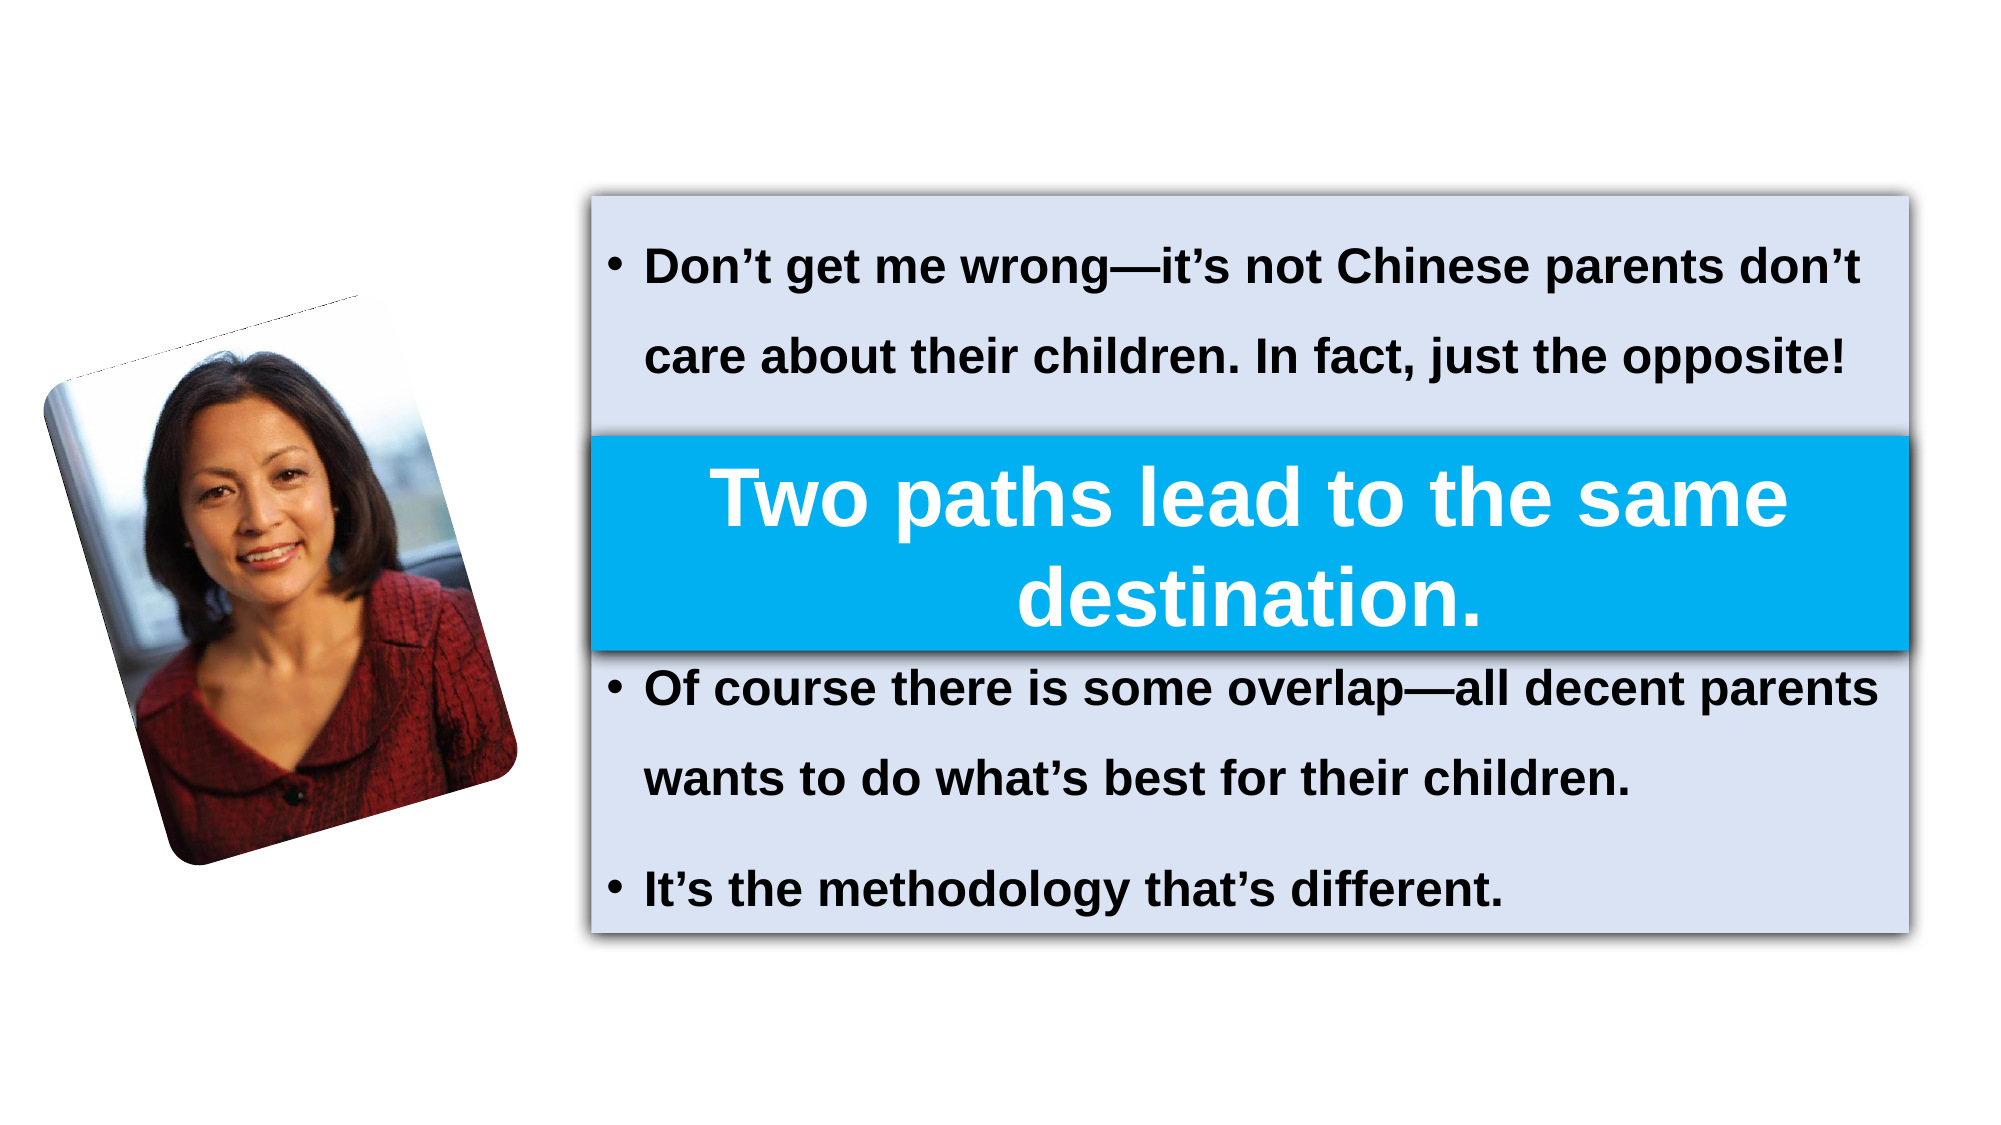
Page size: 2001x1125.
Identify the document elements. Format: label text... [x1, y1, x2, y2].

text_box Two paths lead to the same destination. [591, 436, 1909, 651]
picture [43, 299, 518, 863]
list Don’t get me wrong—it’s not Chinese parents don’t care about their children. In fact, just the opposite! They just have an entirely different parenting model. I think this is a misunderstanding on both sides. Of course there is some overlap—all decent parents wants to do what’s best for their children. It’s the methodology that’s different. [591, 667, 1909, 933]
list Don’t get me wrong—it’s not Chinese parents don’t care about their children. In fact, just the opposite! They just have an entirely different parenting model. I think this is a misunderstanding on both sides. Of course there is some overlap—all decent parents wants to do what’s best for their children. It’s the methodology that’s different. [591, 195, 1909, 426]
